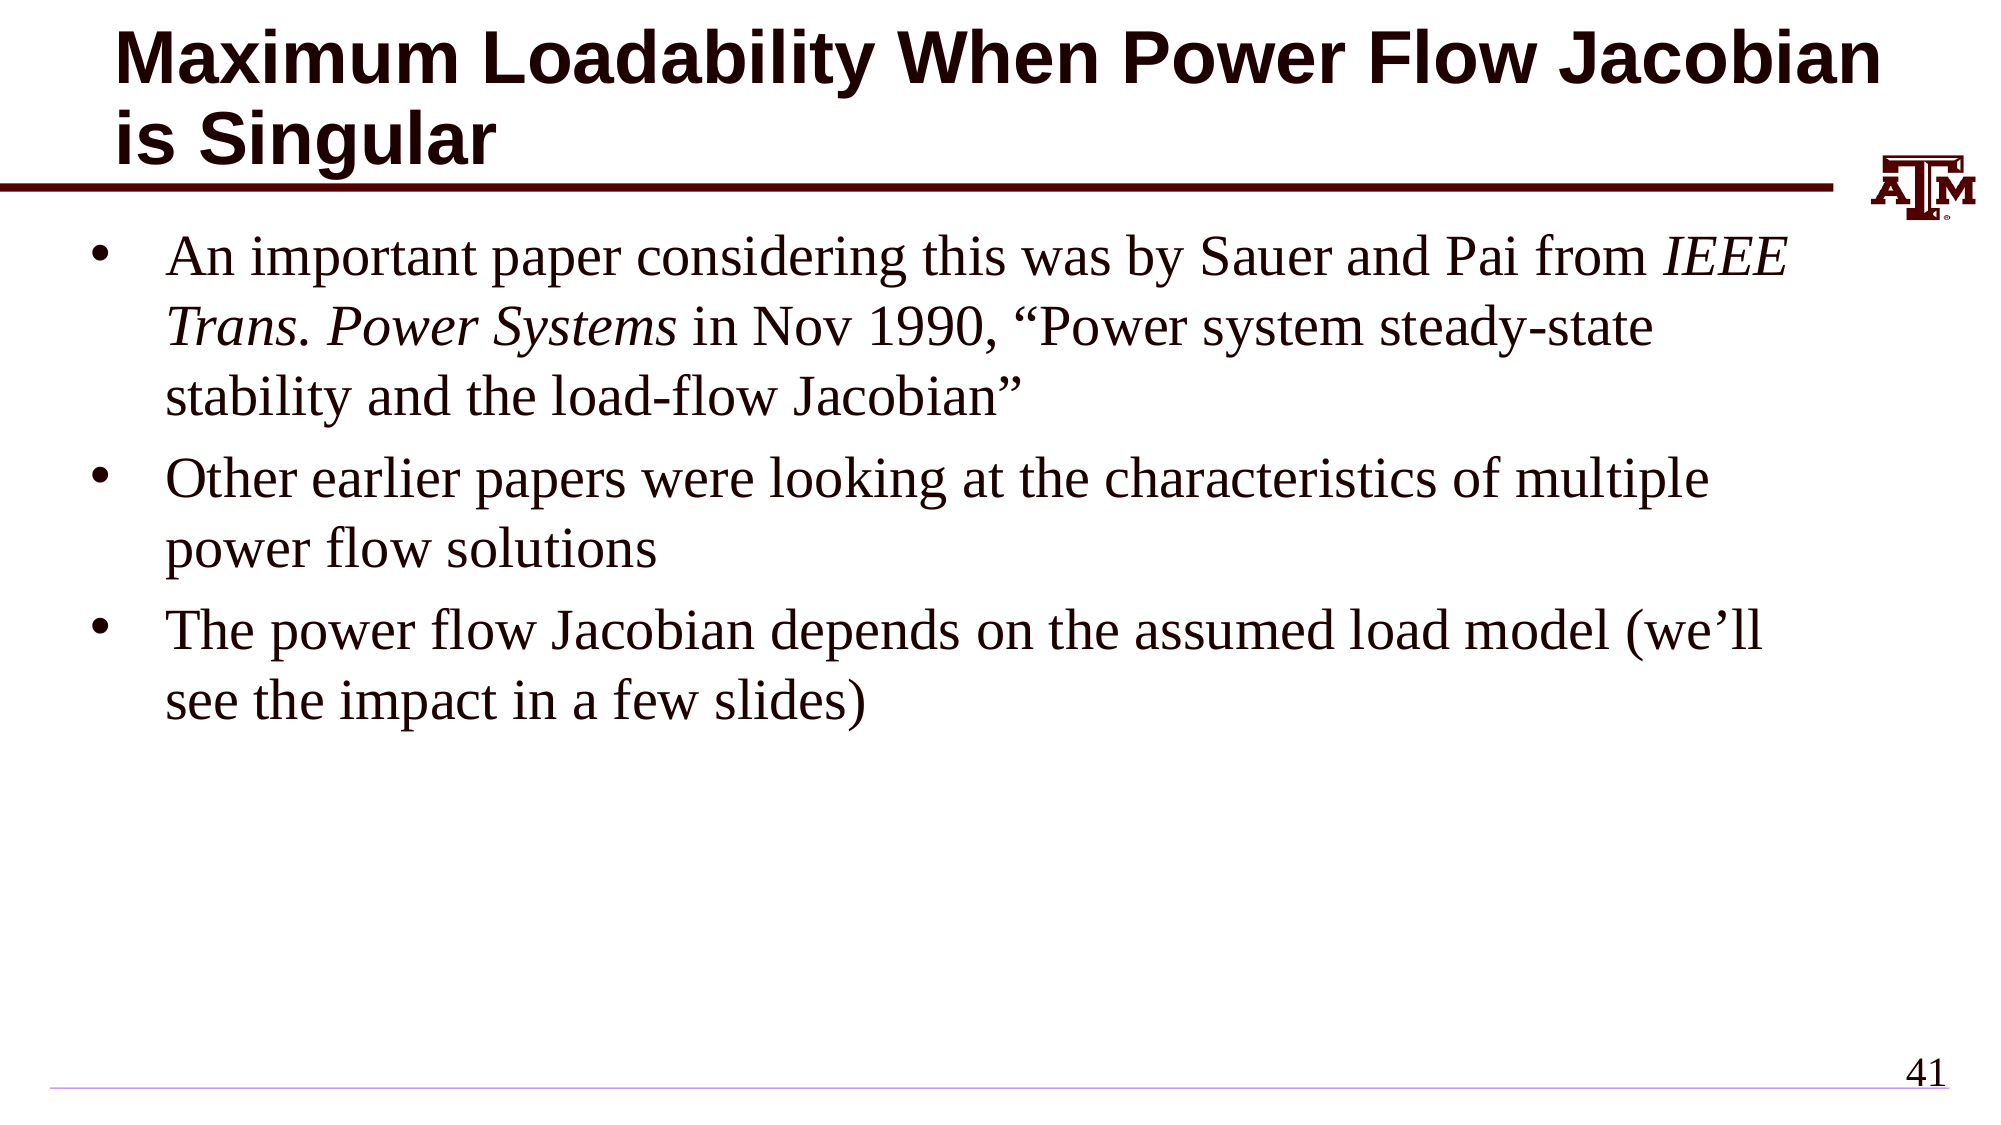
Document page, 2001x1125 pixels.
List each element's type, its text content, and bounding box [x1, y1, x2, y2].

picture [1856, 137, 1990, 238]
list An important paper considering this was by Sauer and Pai from IEEE Trans. Power Systems in Nov 1990, “Power system steady-state stability and the load-flow Jacobian” Other earlier papers were looking at the characteristics of multiple power flow solutions The power flow Jacobian depends on the assumed load model (we’ll see the impact in a few slides) [74, 209, 1863, 823]
title Maximum Loadability When Power Flow Jacobian is Singular [99, 12, 1934, 188]
text_box 40 [1762, 1037, 1963, 1113]
